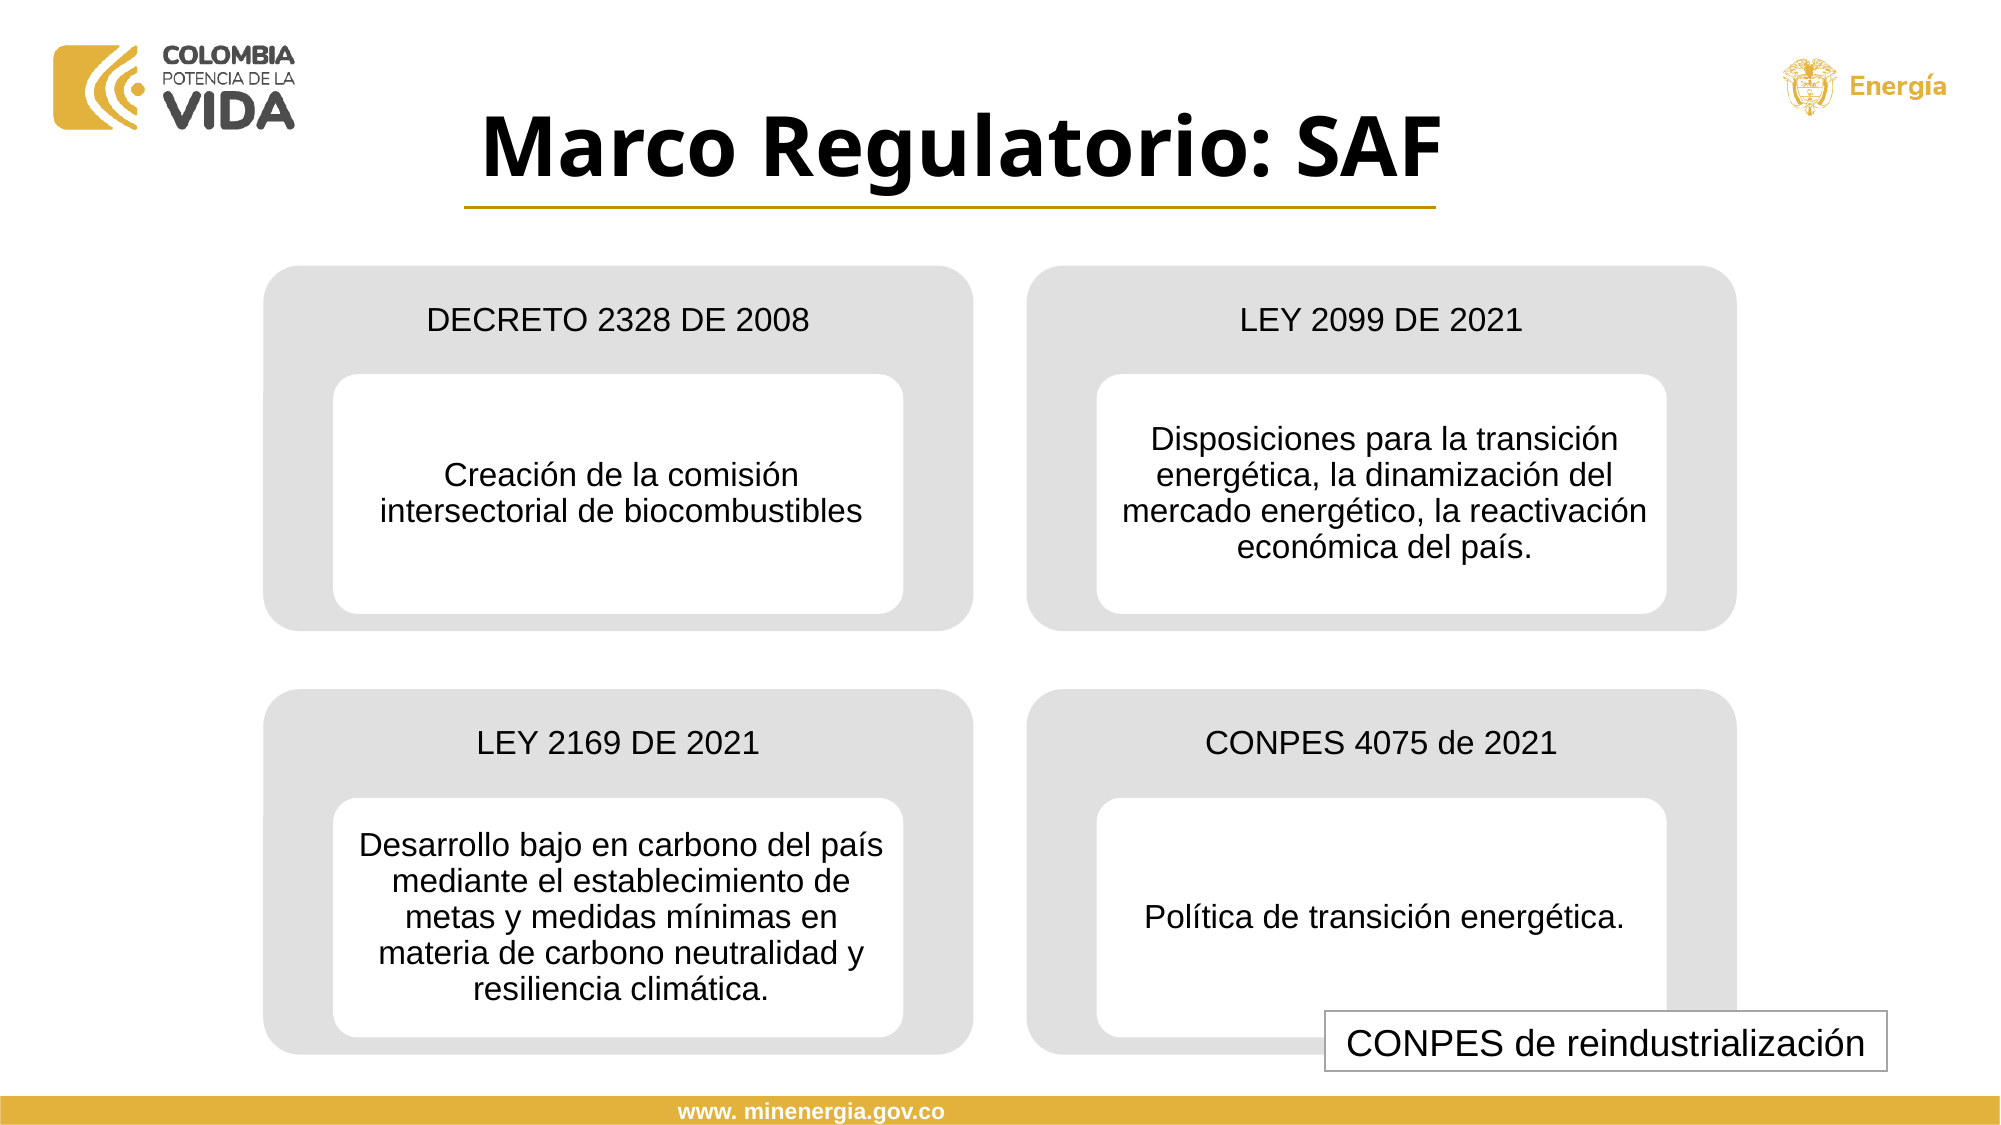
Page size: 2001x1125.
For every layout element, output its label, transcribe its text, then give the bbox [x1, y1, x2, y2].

picture [0, 0, 2000, 1125]
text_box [262, 265, 1738, 632]
text_box Marco Regulatorio: SAF [463, 84, 1461, 202]
text_box www. minenergia.gov.co [662, 1089, 961, 1125]
text_box CONPES de reindustrialización [1324, 1010, 1888, 1072]
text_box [262, 689, 1738, 1055]
